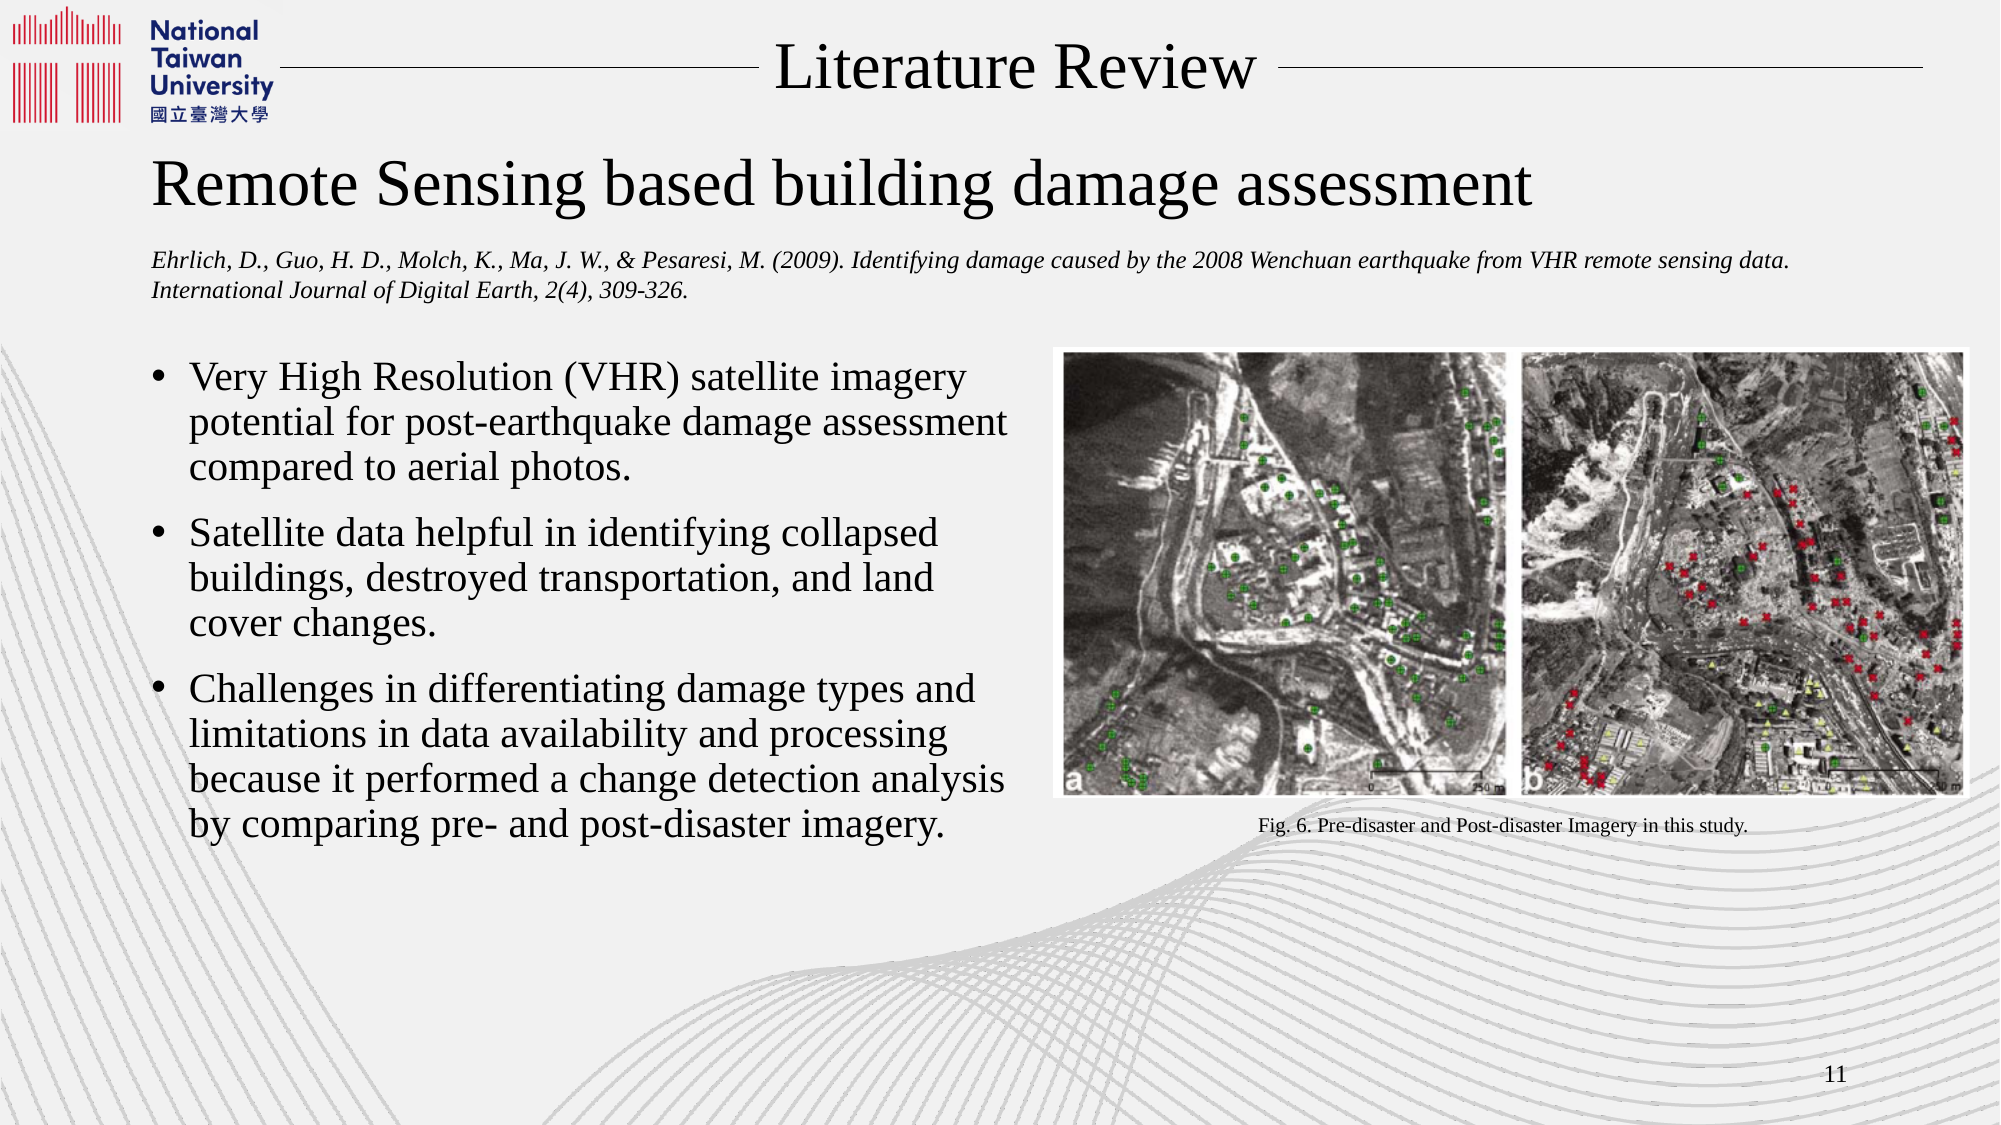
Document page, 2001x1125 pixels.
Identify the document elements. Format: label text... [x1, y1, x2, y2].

picture [0, 307, 2000, 1125]
text_box Remote Sensing based building damage assessment [136, 140, 1571, 255]
text_box Fig. 6. Pre-disaster and Post-disaster Imagery in this study. [1243, 804, 1780, 844]
list Very High Resolution (VHR) satellite imagery potential for post-earthquake damage assessment compared to aerial photos. Satellite data helpful in identifying collapsed buildings, destroyed transportation, and land cover changes. Challenges in differentiating damage types and limitations in data availability and processing because it performed a change detection analysis by comparing pre- and post-disaster imagery. [136, 347, 1054, 1010]
text_box Ehrlich, D., Guo, H. D., Molch, K., Ma, J. W., & Pesaresi, M. (2009). Identifying damage caused by the 2008 Wenchuan earthquake from VHR remote sensing data. International Journal of Digital Earth, 2(4), 309-326. [136, 235, 1927, 321]
picture [0, 0, 283, 131]
slide_number 11 [1412, 1042, 1863, 1103]
title Literature Review [759, 22, 1279, 112]
